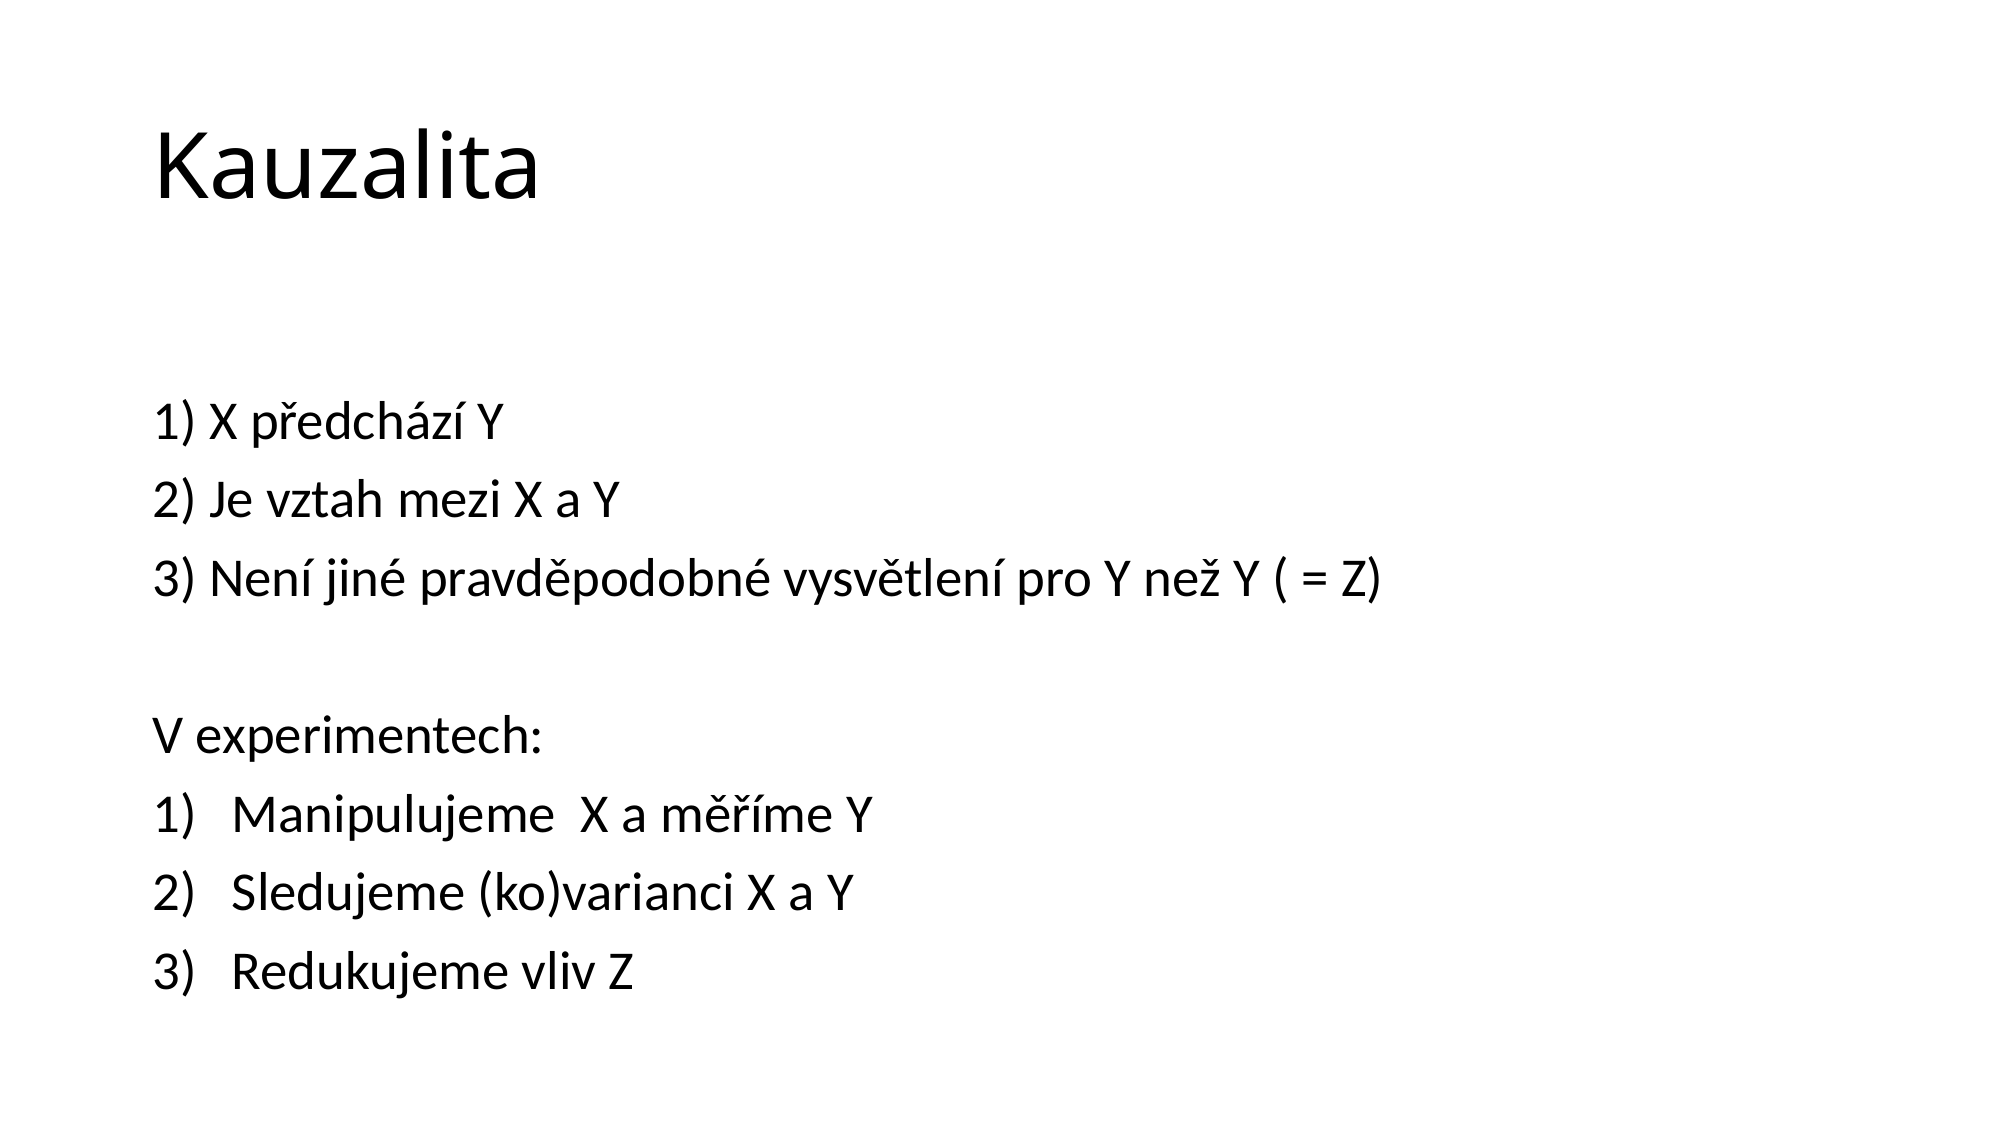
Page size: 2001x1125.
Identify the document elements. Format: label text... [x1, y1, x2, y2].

list 1) X předchází Y 2) Je vztah mezi X a Y 3) Není jiné pravděpodobné vysvětlení pro Y než Y ( = Z) V experimentech: Manipulujeme X a měříme Y Sledujeme (ko)varianci X a Y Redukujeme vliv Z [137, 299, 1863, 1014]
title Kauzalita [137, 59, 1863, 278]
